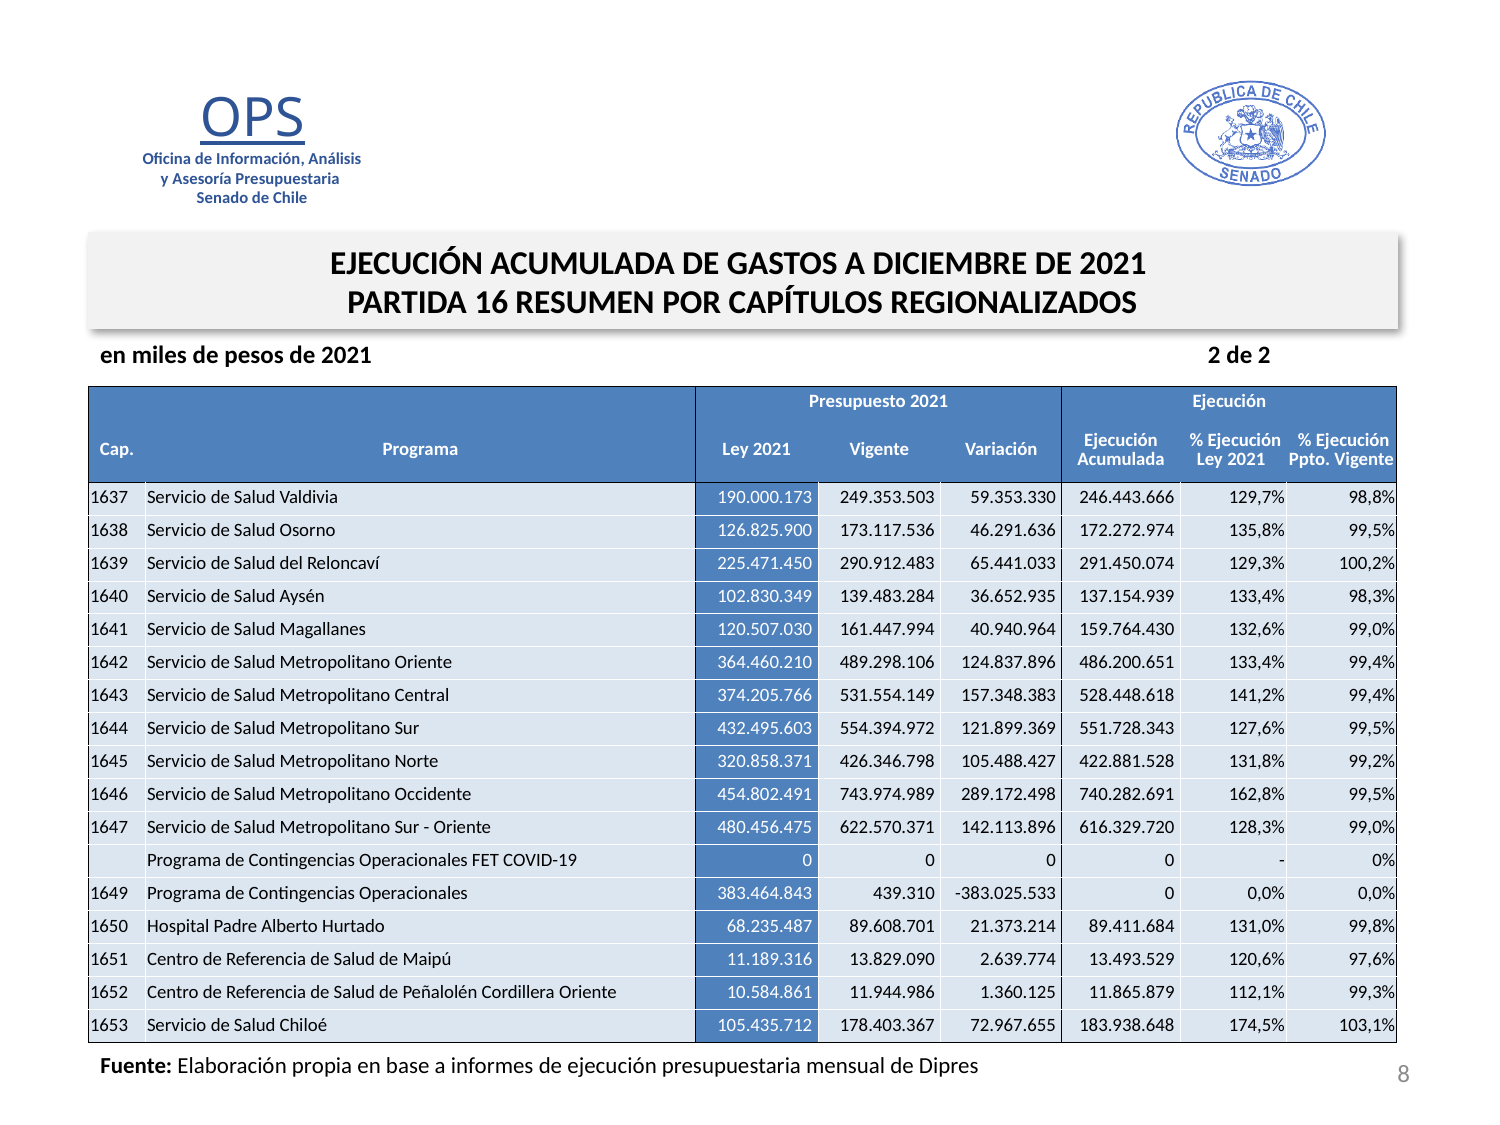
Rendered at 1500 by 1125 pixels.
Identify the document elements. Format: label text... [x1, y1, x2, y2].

table_cell Centro de Referencia de Salud de Peñalolén Cordillera Oriente [146, 977, 695, 1009]
table_cell 11.865.879 [1062, 977, 1180, 1009]
table_cell Programa [146, 419, 695, 482]
table_cell 1637 [89, 483, 145, 515]
table_cell 129,7% [1181, 483, 1286, 515]
table_cell 291.450.074 [1062, 549, 1180, 581]
table_cell 89.411.684 [1062, 911, 1180, 943]
table_cell 72.967.655 [941, 1010, 1061, 1042]
table_cell 13.493.529 [1062, 944, 1180, 976]
table_cell 40.940.964 [941, 614, 1061, 646]
table_cell 1639 [89, 549, 145, 581]
table_cell 141,2% [1181, 680, 1286, 712]
table_cell 89.608.701 [819, 911, 940, 943]
table_cell Cap. [89, 419, 146, 482]
table_cell 98,3% [1287, 582, 1396, 613]
table_cell 364.460.210 [696, 647, 818, 679]
table_cell 246.443.666 [1062, 483, 1180, 515]
table_cell 129,3% [1181, 549, 1286, 581]
table_cell 290.912.483 [819, 549, 940, 581]
table_cell 1645 [89, 746, 145, 778]
table_cell 190.000.173 [696, 483, 818, 515]
table_cell 551.728.343 [1062, 713, 1180, 745]
table_cell 454.802.491 [696, 779, 818, 811]
table_cell 1647 [89, 812, 145, 844]
table_cell 1643 [89, 680, 145, 712]
table_cell 99,3% [1287, 977, 1396, 1009]
table_cell 174,5% [1181, 1010, 1286, 1042]
picture [1160, 74, 1340, 191]
table_cell 124.837.896 [941, 647, 1061, 679]
table_cell 97,6% [1287, 944, 1396, 976]
table_cell Servicio de Salud Osorno [146, 516, 695, 548]
table_cell 121.899.369 [941, 713, 1061, 745]
table_cell 99,8% [1287, 911, 1396, 943]
table_cell Servicio de Salud Metropolitano Sur - Oriente [146, 812, 695, 844]
table_cell 432.495.603 [696, 713, 818, 745]
table_cell Variación [941, 419, 1061, 482]
table_cell 743.974.989 [819, 779, 940, 811]
table_cell 0,0% [1181, 878, 1286, 910]
table_cell 99,2% [1287, 746, 1396, 778]
table_cell 100,2% [1287, 549, 1396, 581]
table_cell 99,5% [1287, 779, 1396, 811]
table_cell 616.329.720 [1062, 812, 1180, 844]
table_cell Vigente [818, 419, 941, 482]
table_cell Servicio de Salud Metropolitano Oriente [146, 647, 695, 679]
table_cell 137.154.939 [1062, 582, 1180, 613]
table_cell Servicio de Salud Valdivia [146, 483, 695, 515]
table_cell 486.200.651 [1062, 647, 1180, 679]
table_cell 1649 [89, 878, 145, 910]
table_cell 21.373.214 [941, 911, 1061, 943]
table_cell 622.570.371 [819, 812, 940, 844]
table_cell 157.348.383 [941, 680, 1061, 712]
table_cell 0 [696, 845, 818, 877]
table_header Presupuesto 2021 [696, 387, 1061, 419]
table_cell 99,0% [1287, 614, 1396, 646]
table_cell 105.488.427 [941, 746, 1061, 778]
table_cell 0 [941, 845, 1061, 877]
table_cell Servicio de Salud Magallanes [146, 614, 695, 646]
table_cell 127,6% [1181, 713, 1286, 745]
table_cell 1652 [89, 977, 145, 1009]
table_cell 2.639.774 [941, 944, 1061, 976]
table_cell 98,8% [1287, 483, 1396, 515]
table_cell 120.507.030 [696, 614, 818, 646]
table_cell 740.282.691 [1062, 779, 1180, 811]
table_cell 1641 [89, 614, 145, 646]
table_cell 68.235.487 [696, 911, 818, 943]
table_cell 99,4% [1287, 680, 1396, 712]
table_cell 1650 [89, 911, 145, 943]
table_cell 159.764.430 [1062, 614, 1180, 646]
table_cell 383.464.843 [696, 878, 818, 910]
table_cell Servicio de Salud Metropolitano Norte [146, 746, 695, 778]
table_cell Programa de Contingencias Operacionales [146, 878, 695, 910]
table_cell 105.435.712 [696, 1010, 818, 1042]
table_cell Ley 2021 [696, 419, 818, 482]
table_cell 173.117.536 [819, 516, 940, 548]
table_cell 126.825.900 [696, 516, 818, 548]
table_cell Servicio de Salud Chiloé [146, 1010, 695, 1042]
table_cell 59.353.330 [941, 483, 1061, 515]
table_cell Ejecución Acumulada [1062, 419, 1180, 482]
table_cell Hospital Padre Alberto Hurtado [146, 911, 695, 943]
table_cell 1646 [89, 779, 145, 811]
table_cell 13.829.090 [819, 944, 940, 976]
text_box en miles de pesos de 2021 2 de 2 [85, 330, 1385, 386]
table_cell 99,5% [1287, 516, 1396, 548]
table_cell 102.830.349 [696, 582, 818, 613]
table_cell 1640 [89, 582, 145, 613]
table_cell Servicio de Salud Metropolitano Occidente [146, 779, 695, 811]
table_cell 128,3% [1181, 812, 1286, 844]
table_cell 11.944.986 [819, 977, 940, 1009]
table_cell 133,4% [1181, 582, 1286, 613]
table_cell 320.858.371 [696, 746, 818, 778]
table_cell 489.298.106 [819, 647, 940, 679]
table_cell 172.272.974 [1062, 516, 1180, 548]
table_cell 36.652.935 [941, 582, 1061, 613]
table_cell 1651 [89, 944, 145, 976]
table_cell 531.554.149 [819, 680, 940, 712]
table_cell 0 [1062, 845, 1180, 877]
table_cell 162,8% [1181, 779, 1286, 811]
table_cell 225.471.450 [696, 549, 818, 581]
table_cell 554.394.972 [819, 713, 940, 745]
table_cell 103,1% [1287, 1010, 1396, 1042]
table_cell 65.441.033 [941, 549, 1061, 581]
table_cell 1653 [89, 1010, 145, 1042]
table_cell 132,6% [1181, 614, 1286, 646]
table_cell 11.189.316 [696, 944, 818, 976]
table_cell 131,0% [1181, 911, 1286, 943]
table_cell 422.881.528 [1062, 746, 1180, 778]
table_cell 142.113.896 [941, 812, 1061, 844]
table_cell 135,8% [1181, 516, 1286, 548]
table_cell % Ejecución Ppto. Vigente [1286, 419, 1396, 482]
table_cell Servicio de Salud del Reloncaví [146, 549, 695, 581]
table_cell 528.448.618 [1062, 680, 1180, 712]
table_cell 249.353.503 [819, 483, 940, 515]
table_cell Centro de Referencia de Salud de Maipú [146, 944, 695, 976]
table_cell 99,4% [1287, 647, 1396, 679]
text_box EJECUCIÓN ACUMULADA DE GASTOS A DICIEMBRE DE 2021 PARTIDA 16 RESUMEN POR CAPÍTULOS REGIONALIZADOS [88, 232, 1397, 329]
table_header [89, 387, 146, 419]
table_cell 10.584.861 [696, 977, 818, 1009]
table_cell 99,0% [1287, 812, 1396, 844]
table_cell 1642 [89, 647, 145, 679]
table_cell Programa de Contingencias Operacionales FET COVID-19 [146, 845, 695, 877]
table_cell 131,8% [1181, 746, 1286, 778]
table_cell 0,0% [1287, 878, 1396, 910]
table_cell [89, 845, 145, 877]
table_cell 183.938.648 [1062, 1010, 1180, 1042]
table_cell 480.456.475 [696, 812, 818, 844]
table_cell Servicio de Salud Metropolitano Central [146, 680, 695, 712]
table_cell 1638 [89, 516, 145, 548]
table_cell 426.346.798 [819, 746, 940, 778]
table_cell 0% [1287, 845, 1396, 877]
table_cell 0 [819, 845, 940, 877]
table_cell 139.483.284 [819, 582, 940, 613]
table_cell % Ejecución Ley 2021 [1180, 419, 1286, 482]
table_cell 133,4% [1181, 647, 1286, 679]
table_cell 178.403.367 [819, 1010, 940, 1042]
table_cell 1644 [89, 713, 145, 745]
table_cell Servicio de Salud Metropolitano Sur [146, 713, 695, 745]
table_cell 99,5% [1287, 713, 1396, 745]
slide_number 8 [1074, 1042, 1425, 1103]
table_cell 161.447.994 [819, 614, 940, 646]
table_cell 1.360.125 [941, 977, 1061, 1009]
table_cell 46.291.636 [941, 516, 1061, 548]
table_cell 439.310 [819, 878, 940, 910]
table_header Ejecución [1062, 387, 1396, 419]
table_cell 120,6% [1181, 944, 1286, 976]
table_cell 289.172.498 [941, 779, 1061, 811]
table_cell 112,1% [1181, 977, 1286, 1009]
table_cell Servicio de Salud Aysén [146, 582, 695, 613]
table_header [146, 387, 695, 419]
table_cell 374.205.766 [696, 680, 818, 712]
footer Fuente: Elaboración propia en base a informes de ejecución presupuestaria mensual de Dipres [85, 1042, 1074, 1103]
table_cell 0 [1062, 878, 1180, 910]
table_cell - [1181, 845, 1286, 877]
table_cell -383.025.533 [941, 878, 1061, 910]
